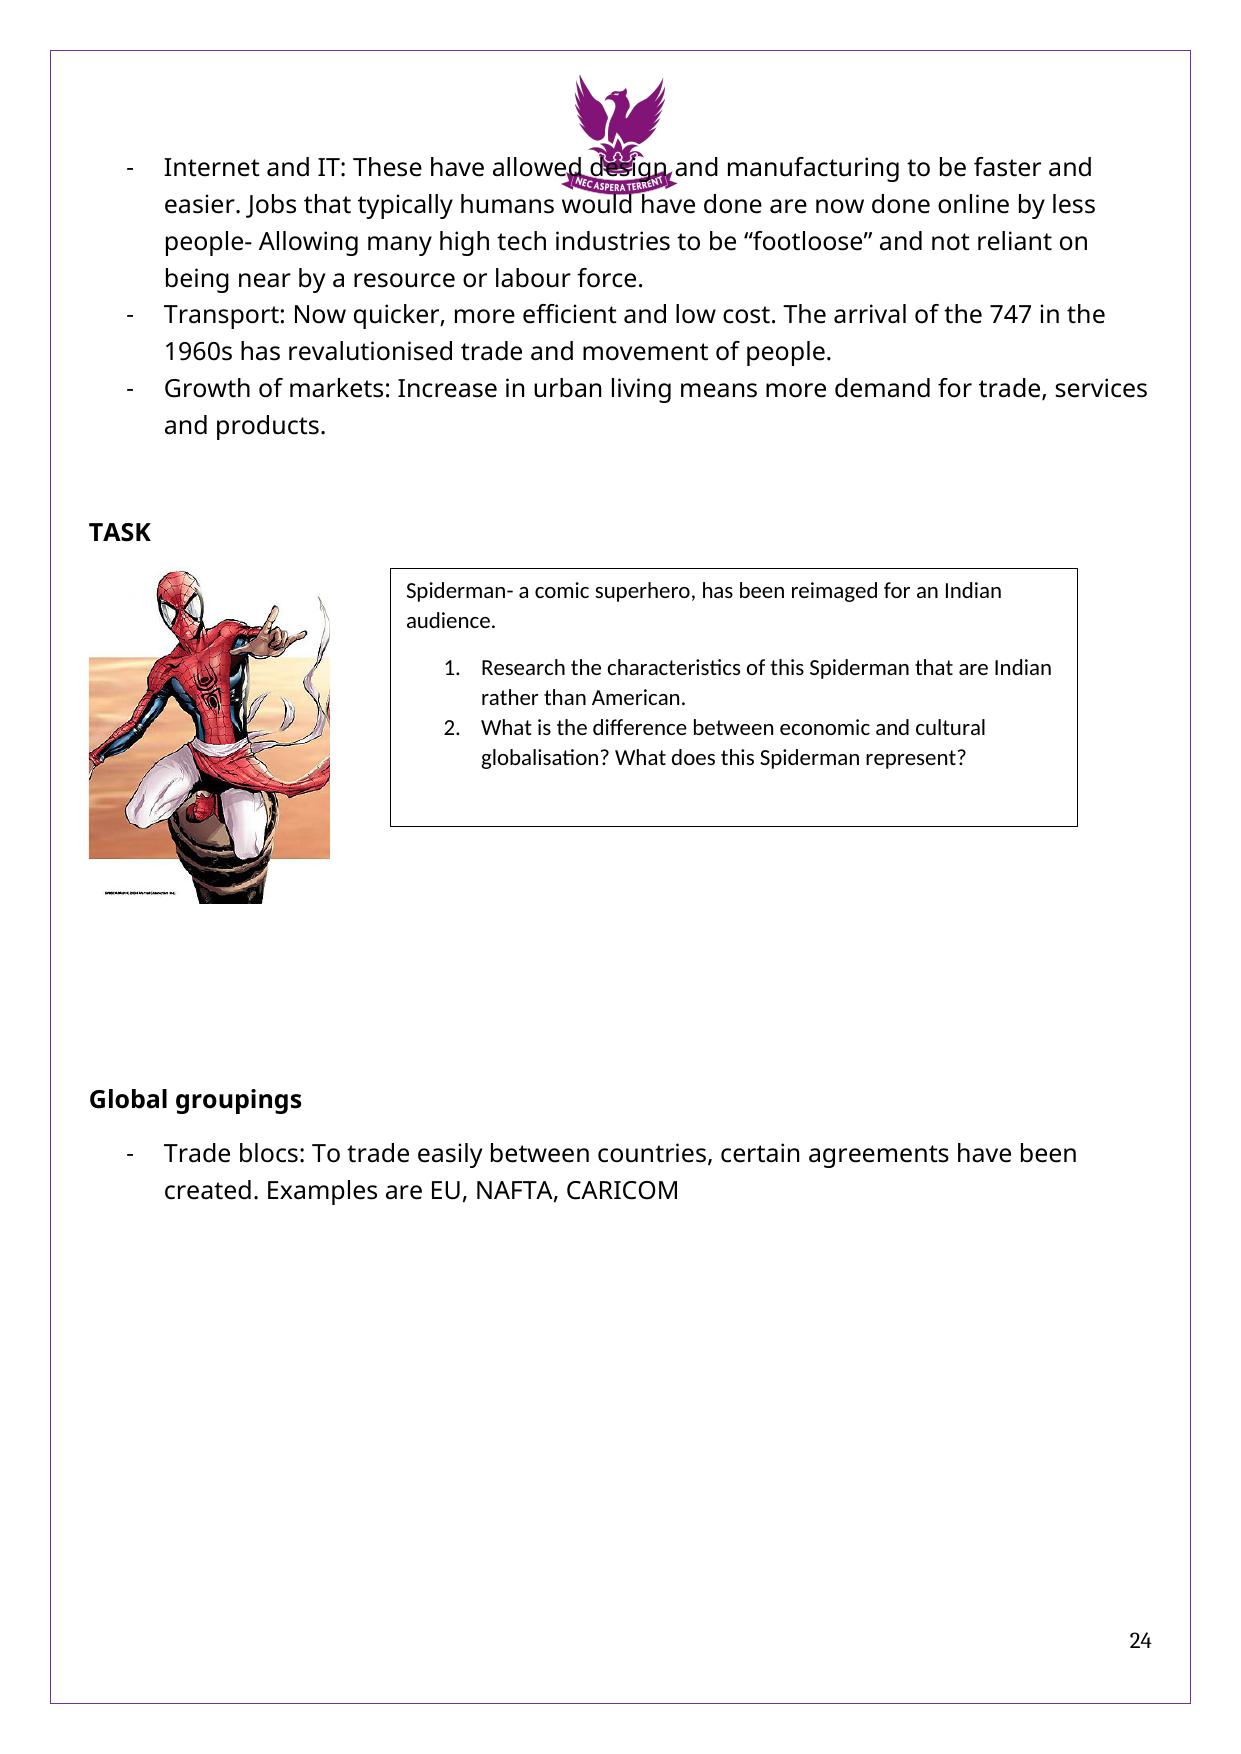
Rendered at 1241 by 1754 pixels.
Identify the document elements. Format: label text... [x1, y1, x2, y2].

list Growth of markets: Increase in urban living means more demand for trade, services and products. [126, 371, 1152, 441]
list Trade blocs: To trade easily between countries, certain agreements have been created. Examples are EU, NAFTA, CARICOM [126, 1136, 1152, 1206]
list Transport: Now quicker, more efficient and low cost. The arrival of the 747 in the 1960s has revalutionised trade and movement of people. [126, 297, 1152, 368]
picture [88, 567, 330, 904]
list Internet and IT: These have allowed design and manufacturing to be faster and easier. Jobs that typically humans would have done are now done online by less people- Allowing many high tech industries to be “footloose” and not reliant on being near by a resource or labour force. [126, 150, 1152, 294]
picture [559, 75, 680, 150]
